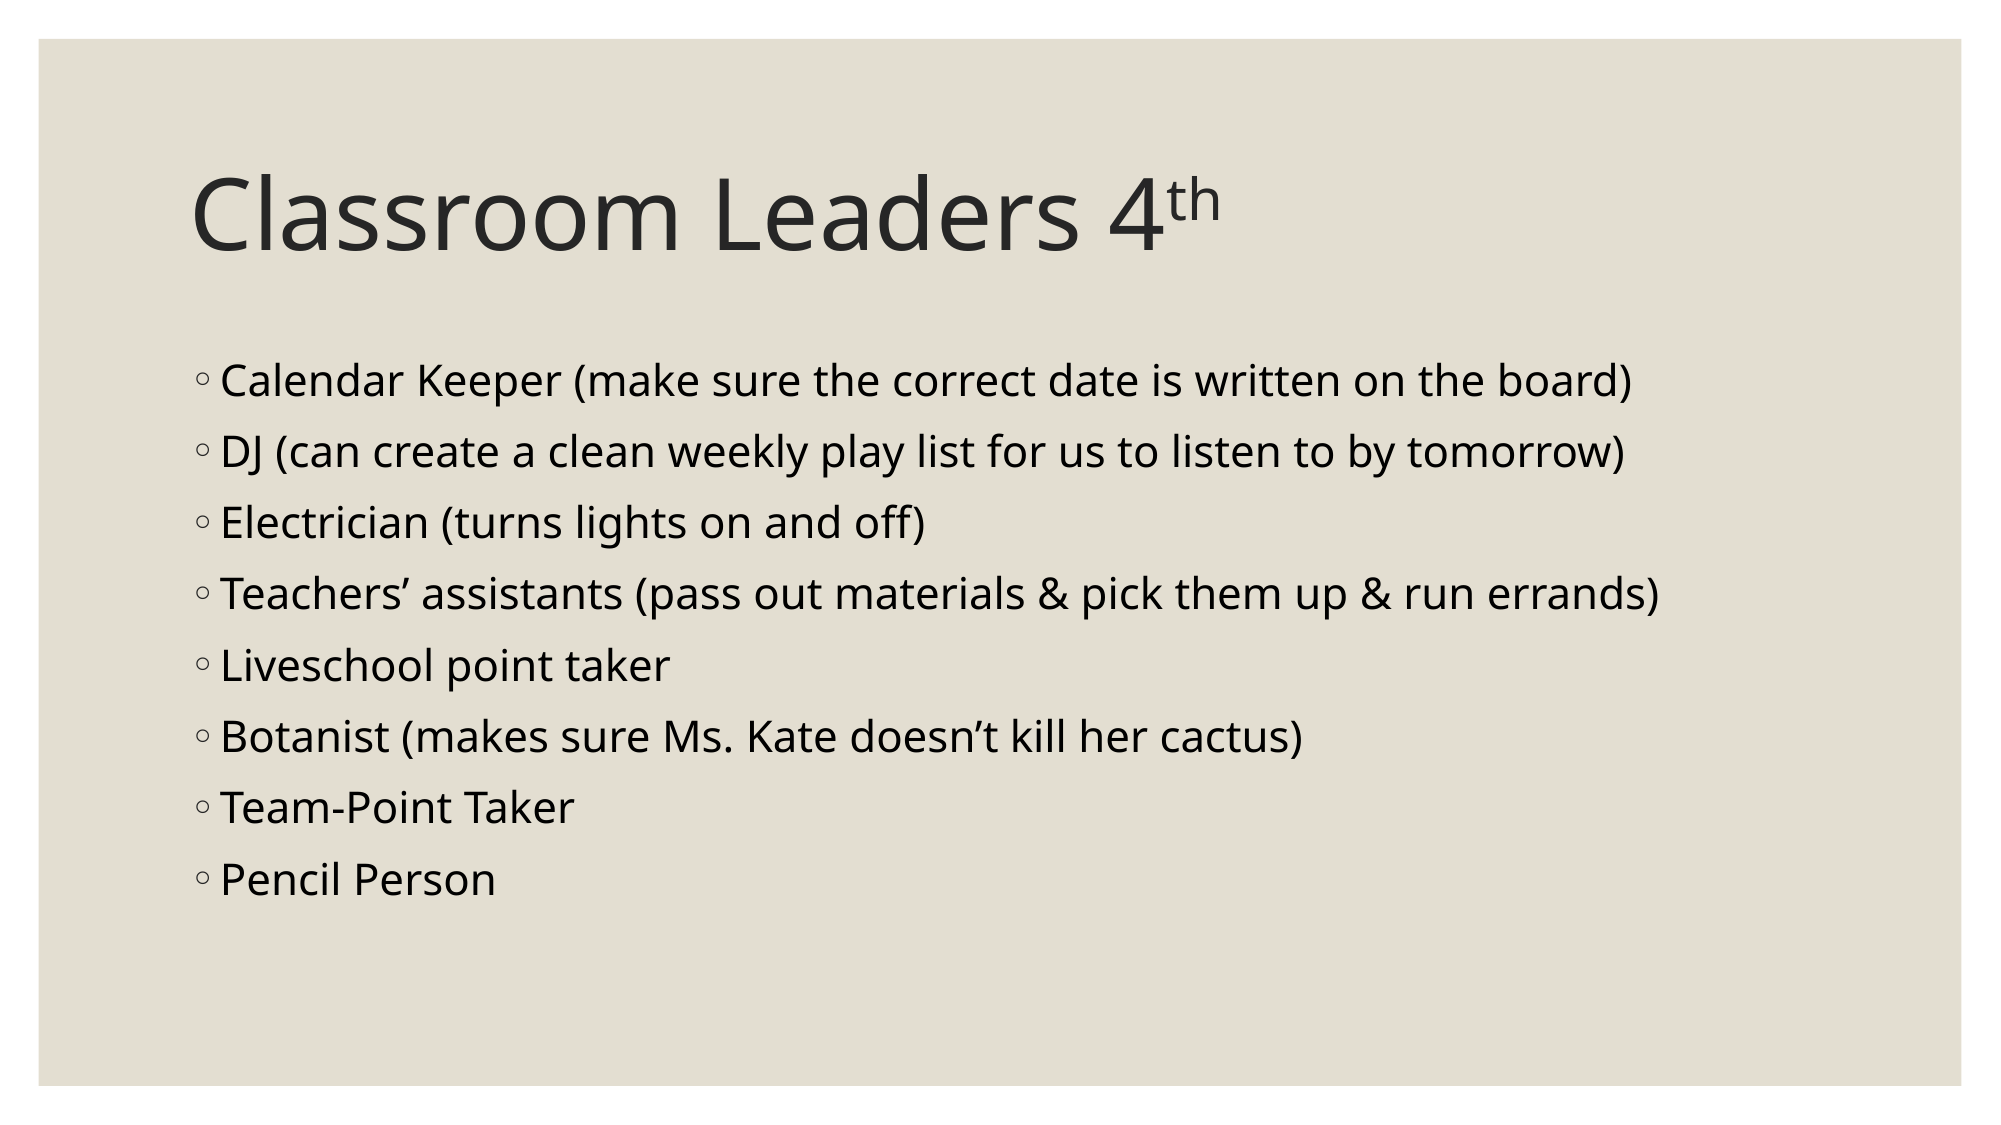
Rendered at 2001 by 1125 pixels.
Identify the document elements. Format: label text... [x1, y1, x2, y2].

list Calendar Keeper (make sure the correct date is written on the board) DJ (can create a clean weekly play list for us to listen to by tomorrow) Electrician (turns lights on and off) Teachers’ assistants (pass out materials & pick them up & run errands) Liveschool point taker Botanist (makes sure Ms. Kate doesn’t kill her cactus) Team-Point Taker Pencil Person [174, 345, 1825, 990]
title Classroom Leaders 4th [174, 105, 1825, 331]
